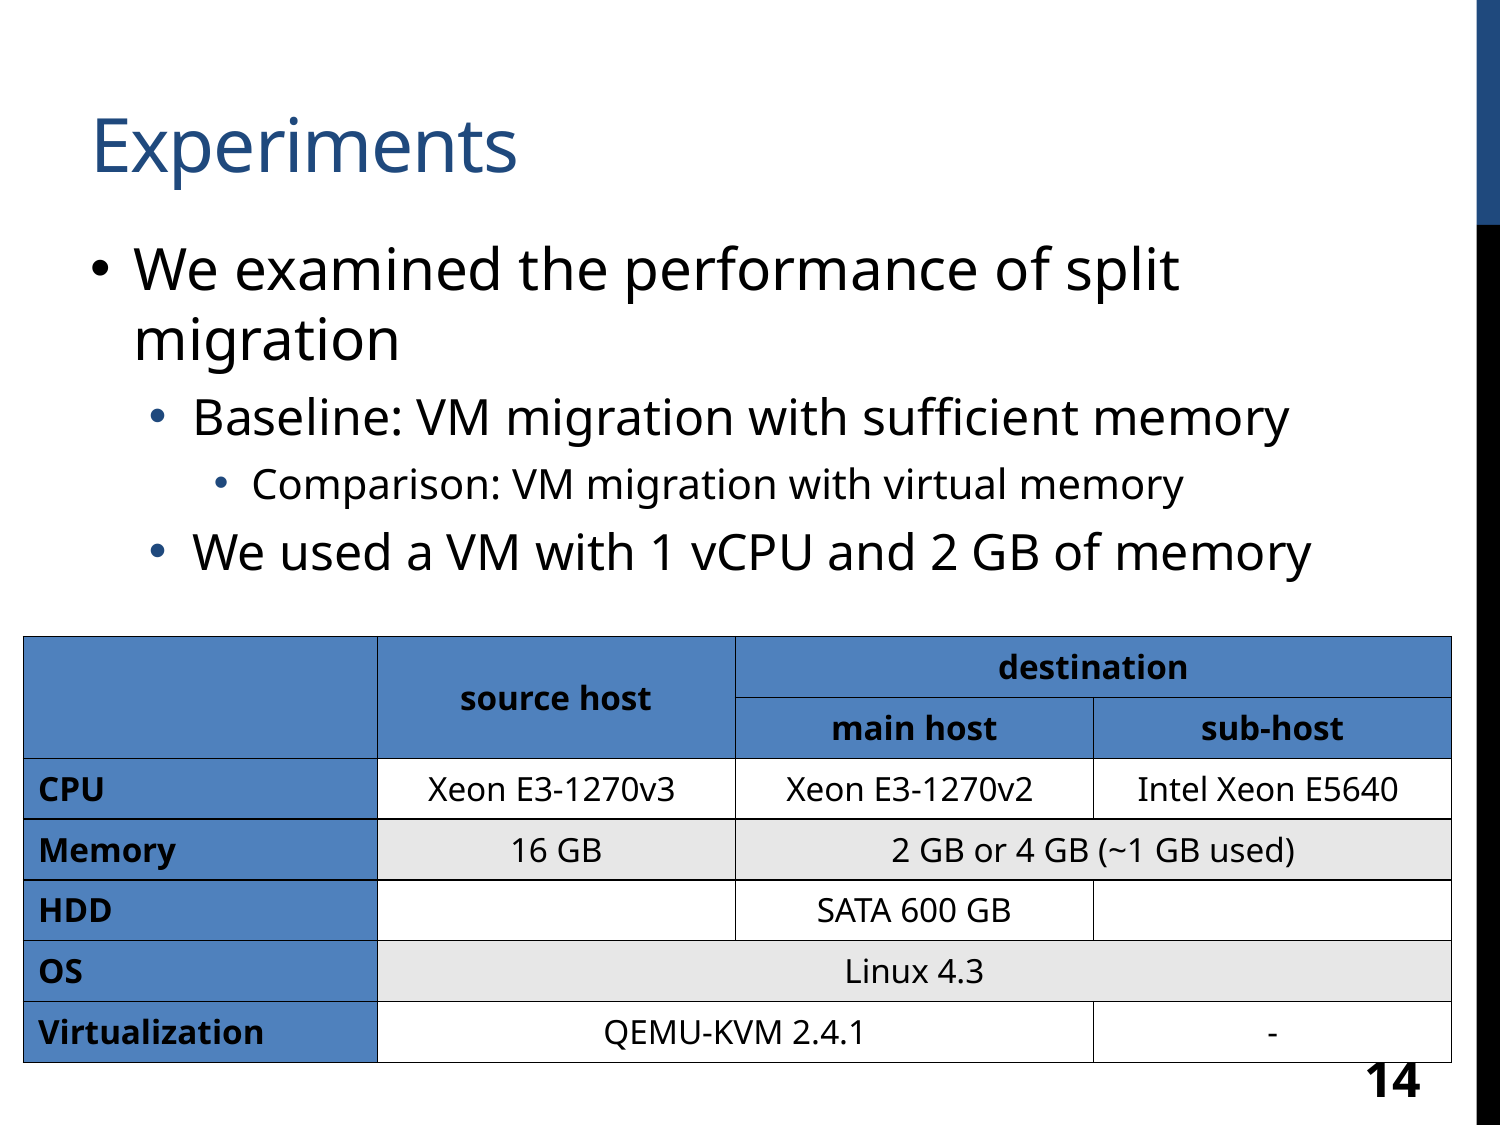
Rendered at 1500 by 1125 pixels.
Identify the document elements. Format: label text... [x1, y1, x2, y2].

table_cell Xeon E3-1270v3 [378, 759, 735, 818]
table_cell Virtualization [24, 1002, 377, 1062]
table_cell SATA 600 GB [736, 881, 1093, 940]
table_cell 16 GB [378, 820, 735, 879]
table_cell OS [24, 941, 377, 1001]
table_cell Linux 4.3 [378, 941, 1451, 1001]
title Experiments [75, 53, 1412, 195]
list We examined the performance of split migration Baseline: VM migration with sufficient memory Comparison: VM migration with virtual memory We used a VM with 1 vCPU and 2 GB of memory [75, 224, 1412, 636]
table_cell HDD [24, 881, 377, 940]
table_cell Xeon E3-1270v2 [736, 759, 1093, 818]
table_cell CPU [24, 759, 377, 818]
table_cell 2 GB or 4 GB (~1 GB used) [736, 820, 1451, 879]
table_header source host [378, 637, 735, 758]
table_cell sub-host [1094, 698, 1451, 758]
slide_number 14 [1349, 1051, 1477, 1112]
table_header destination [736, 637, 1451, 697]
table_cell - [1094, 1002, 1451, 1062]
table_cell main host [736, 698, 1093, 758]
table_cell QEMU-KVM 2.4.1 [378, 1002, 1093, 1062]
table_cell [378, 881, 735, 940]
table_cell Memory [24, 820, 377, 879]
table_header [24, 637, 377, 758]
table_cell [1094, 881, 1451, 940]
table_cell Intel Xeon E5640 [1094, 759, 1451, 818]
